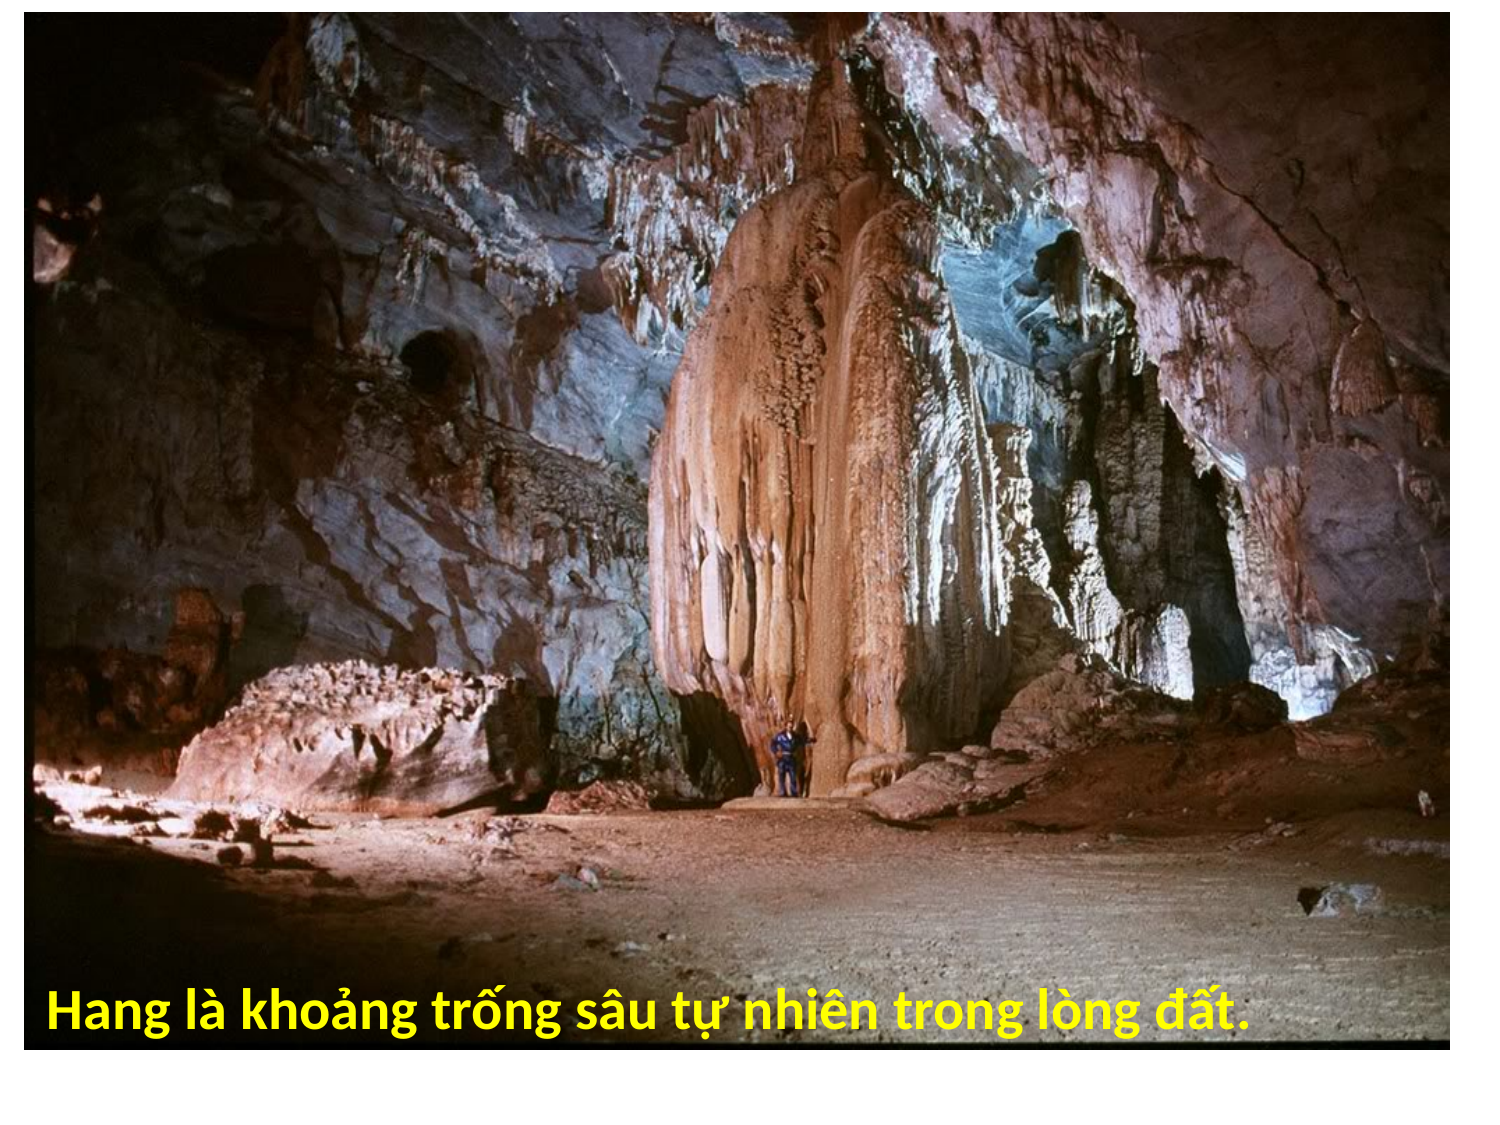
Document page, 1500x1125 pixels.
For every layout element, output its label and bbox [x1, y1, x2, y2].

picture [24, 12, 1451, 1051]
